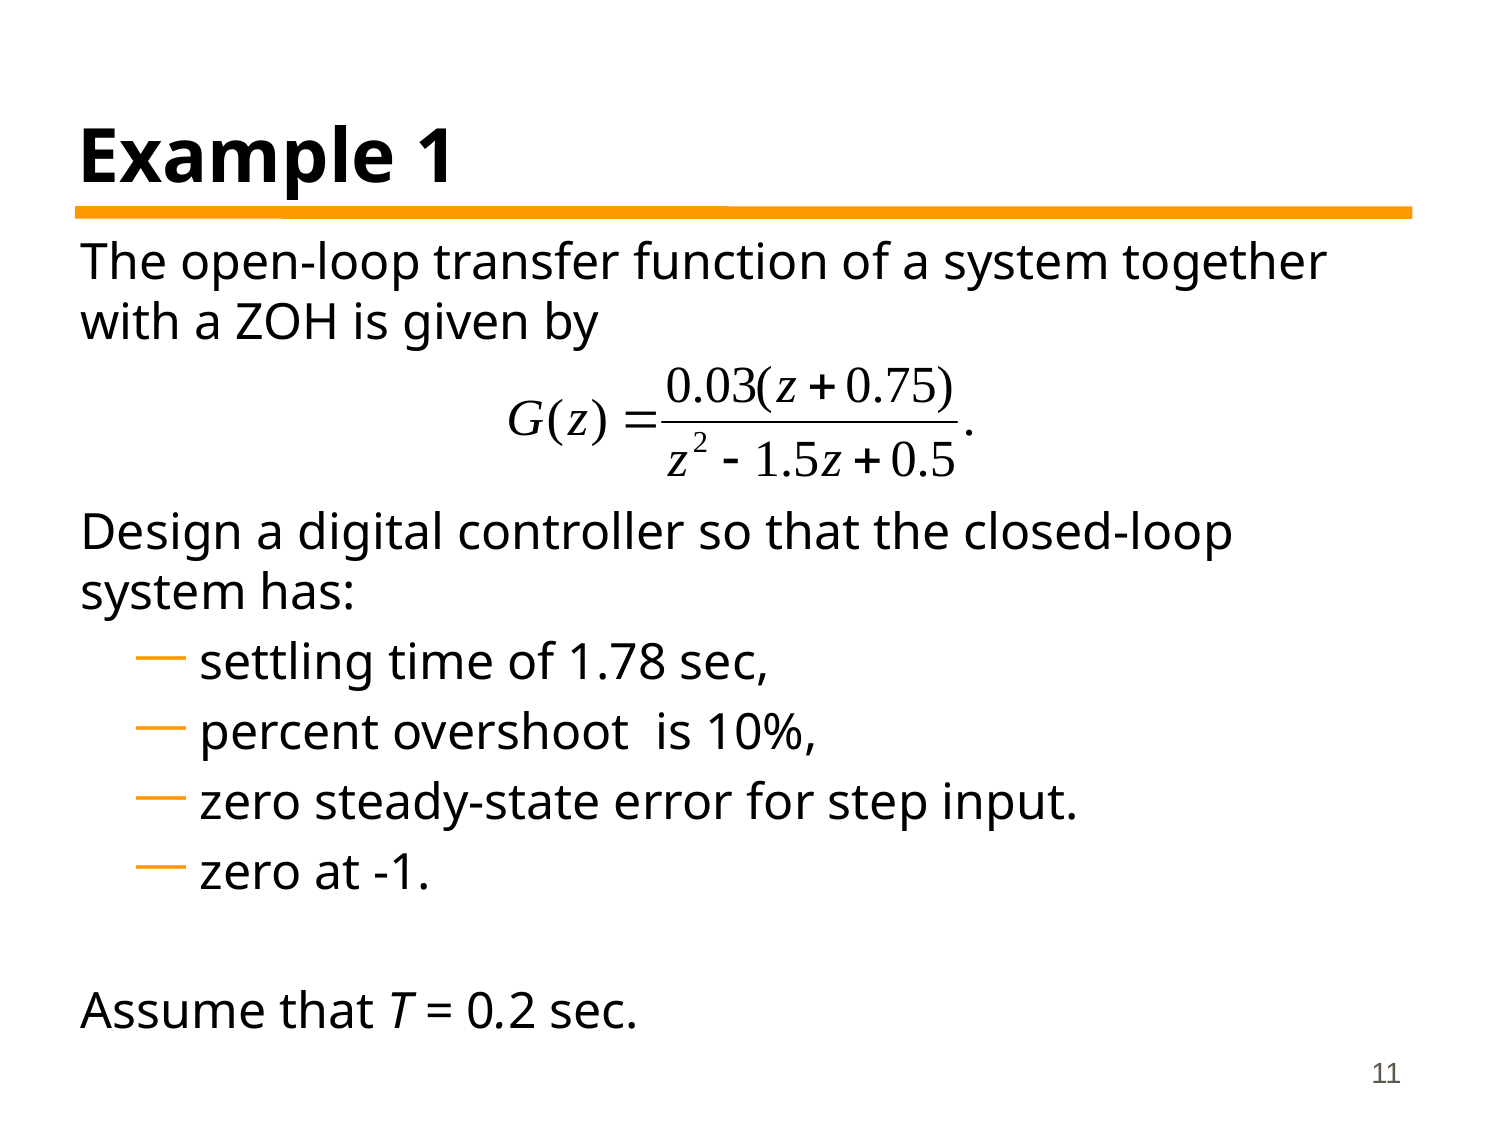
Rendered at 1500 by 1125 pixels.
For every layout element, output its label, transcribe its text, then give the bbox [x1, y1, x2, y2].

slide_number 11 [1103, 1021, 1417, 1098]
title Example 1 [62, 61, 1313, 206]
list The open-loop transfer function of a system together with a ZOH is given by Design a digital controller so that the closed-loop system has: settling time of 1.78 sec, percent overshoot is 10%, zero steady-state error for step input. zero at -1. Assume that T = 0.2 sec. [46, 221, 1413, 1061]
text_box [499, 352, 981, 488]
